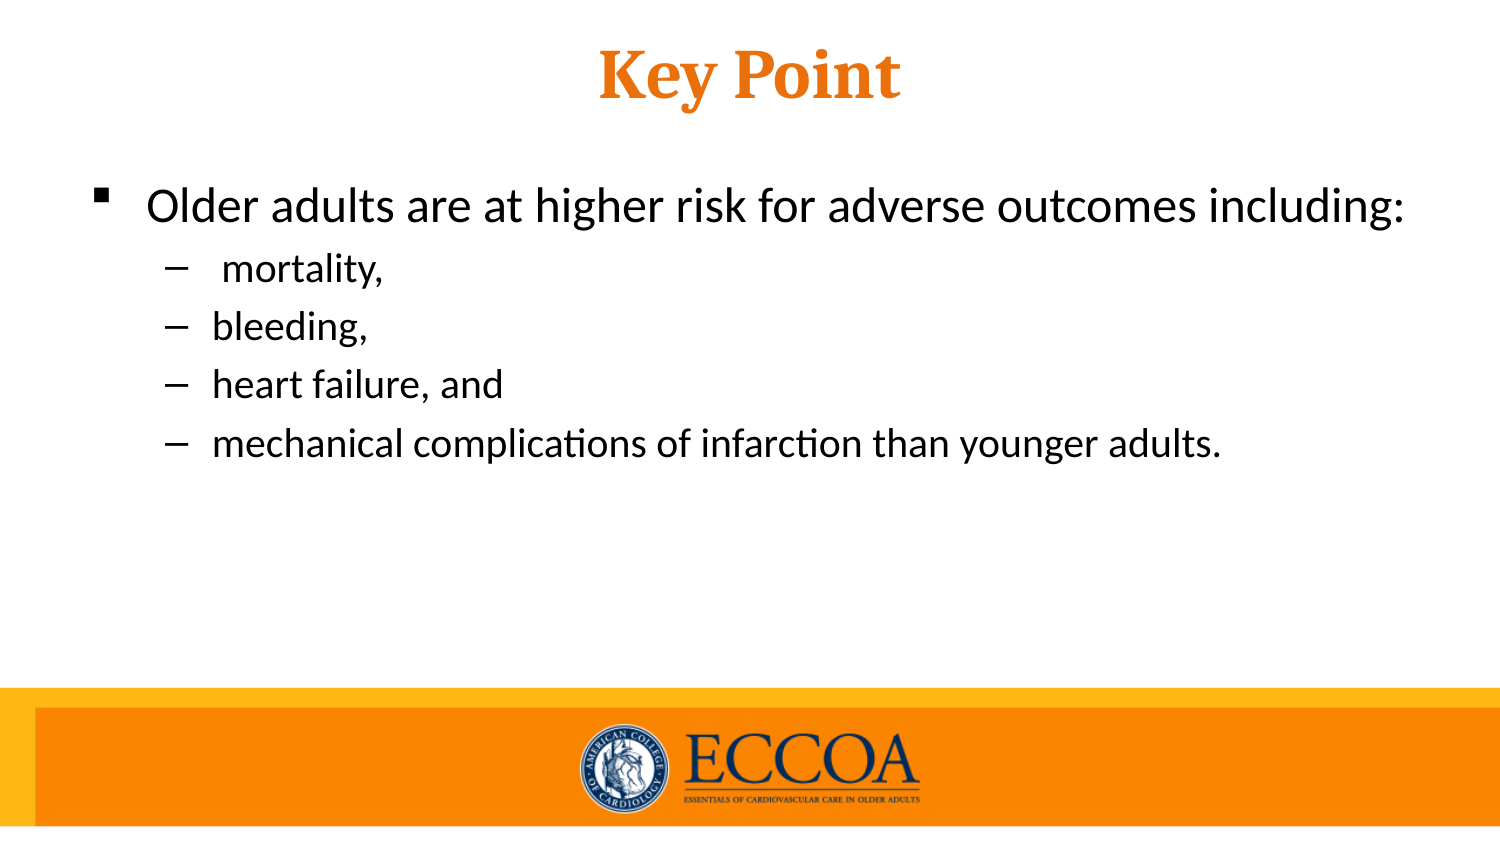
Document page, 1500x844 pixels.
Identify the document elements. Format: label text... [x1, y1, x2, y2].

picture [0, 0, 1500, 844]
list Older adults are at higher risk for adverse outcomes including: mortality, bleeding, heart failure, and mechanical complications of infarction than younger adults. [75, 164, 1425, 722]
title Key Point [75, 0, 1425, 141]
